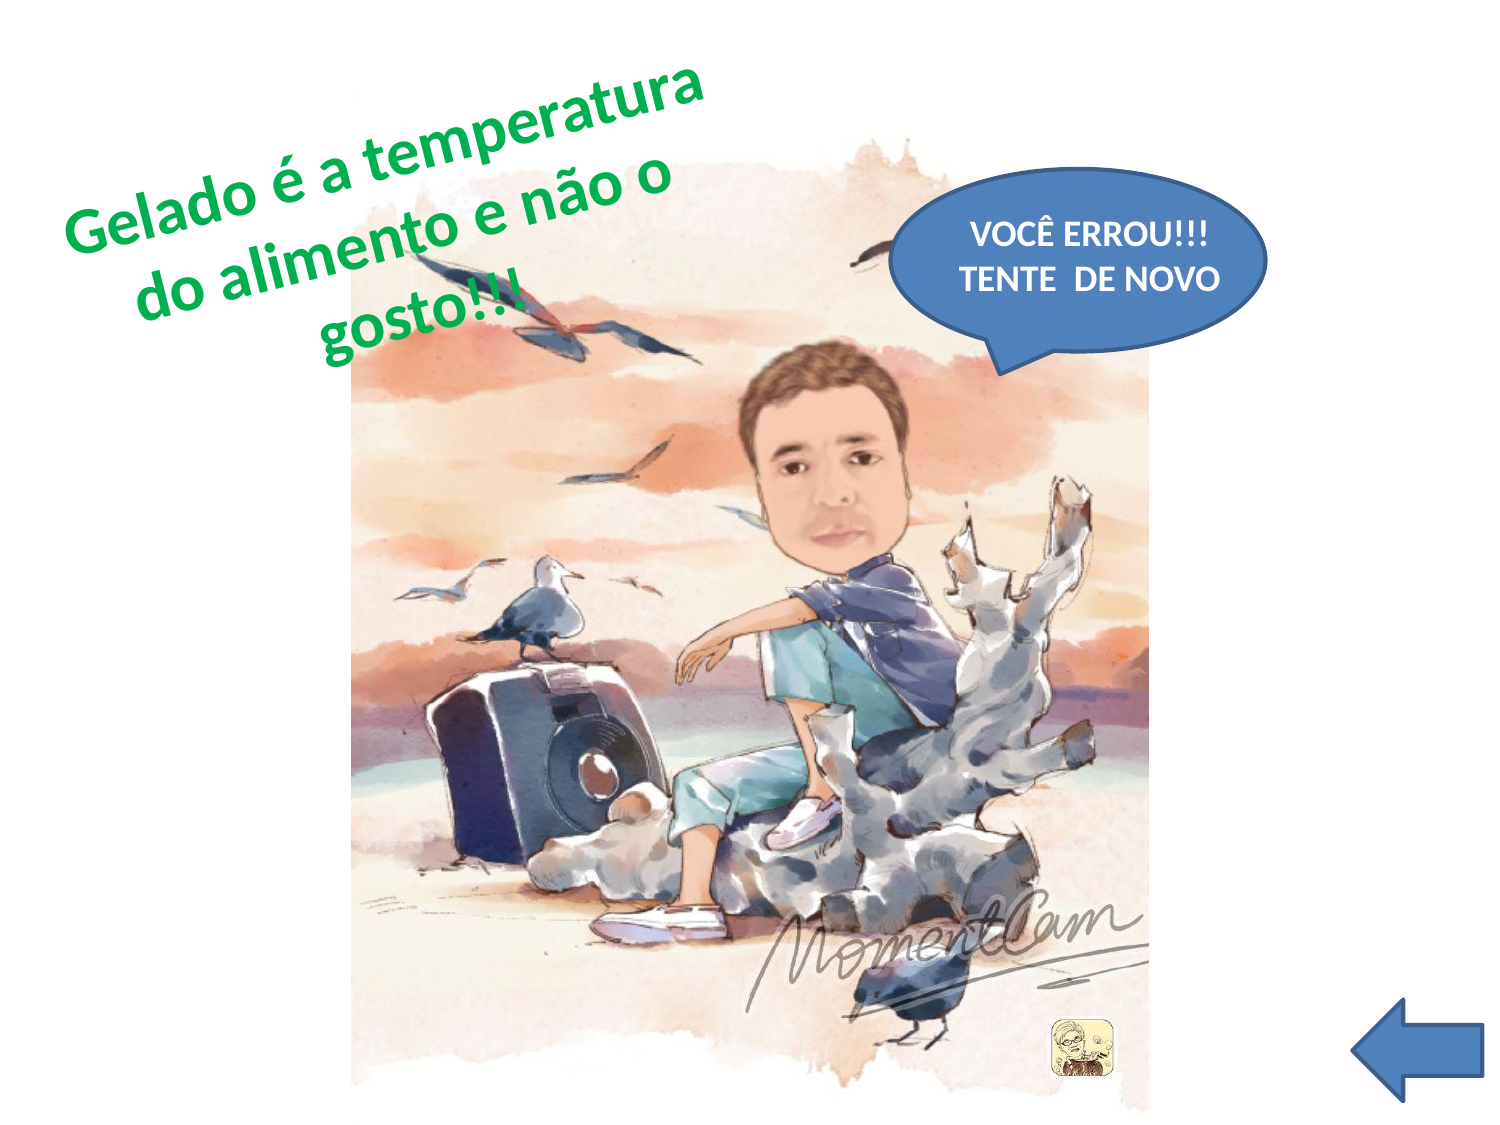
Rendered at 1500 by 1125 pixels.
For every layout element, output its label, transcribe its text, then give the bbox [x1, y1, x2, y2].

text_box Gelado é a temperatura do alimento e não o gosto!!! [427, 11, 766, 92]
text_box [1350, 997, 1485, 1104]
text_box Gelado é a temperatura do alimento e não o gosto!!! [0, 112, 346, 448]
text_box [351, 93, 1266, 1125]
